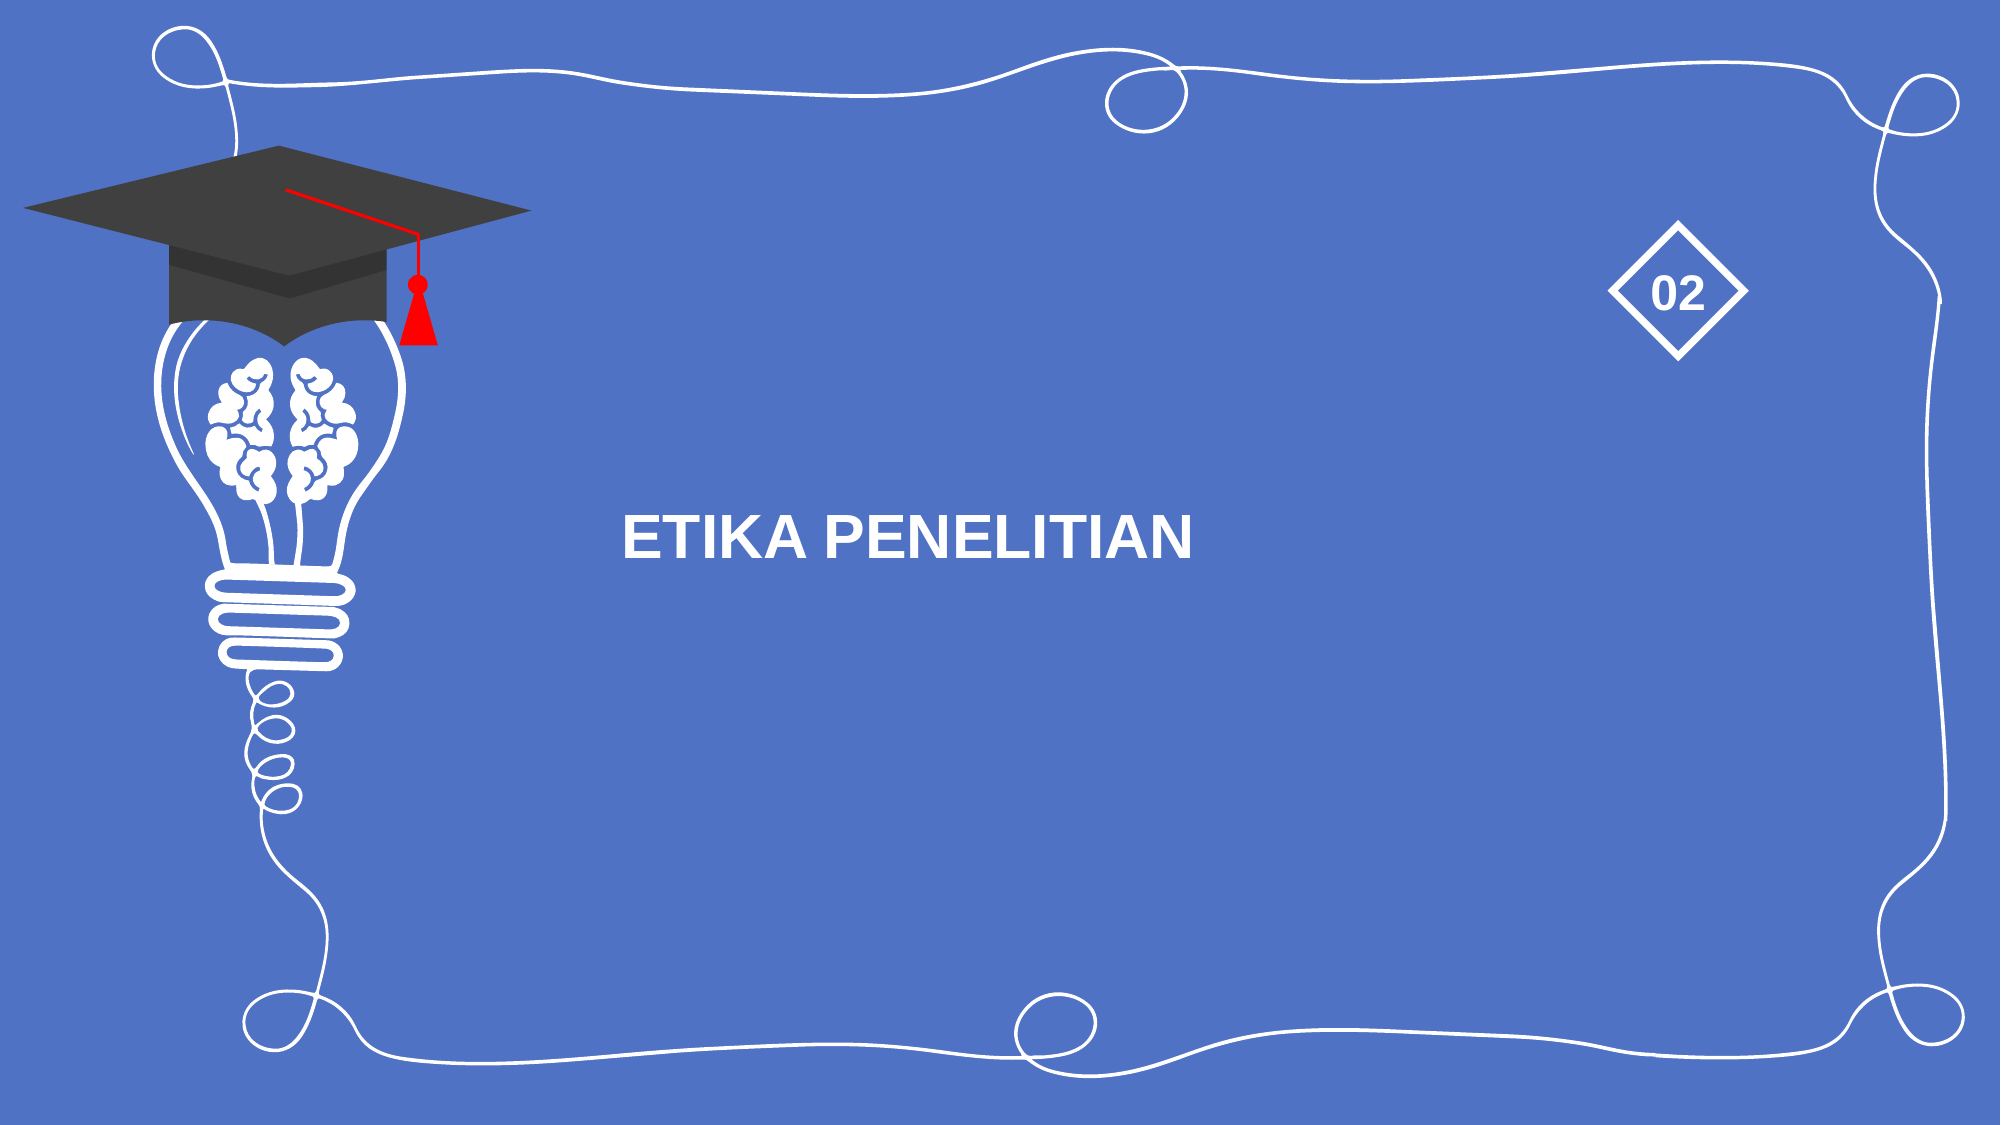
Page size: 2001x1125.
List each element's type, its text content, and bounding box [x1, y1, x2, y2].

text_box ETIKA PENELITIAN [606, 488, 1679, 578]
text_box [1612, 225, 1744, 357]
